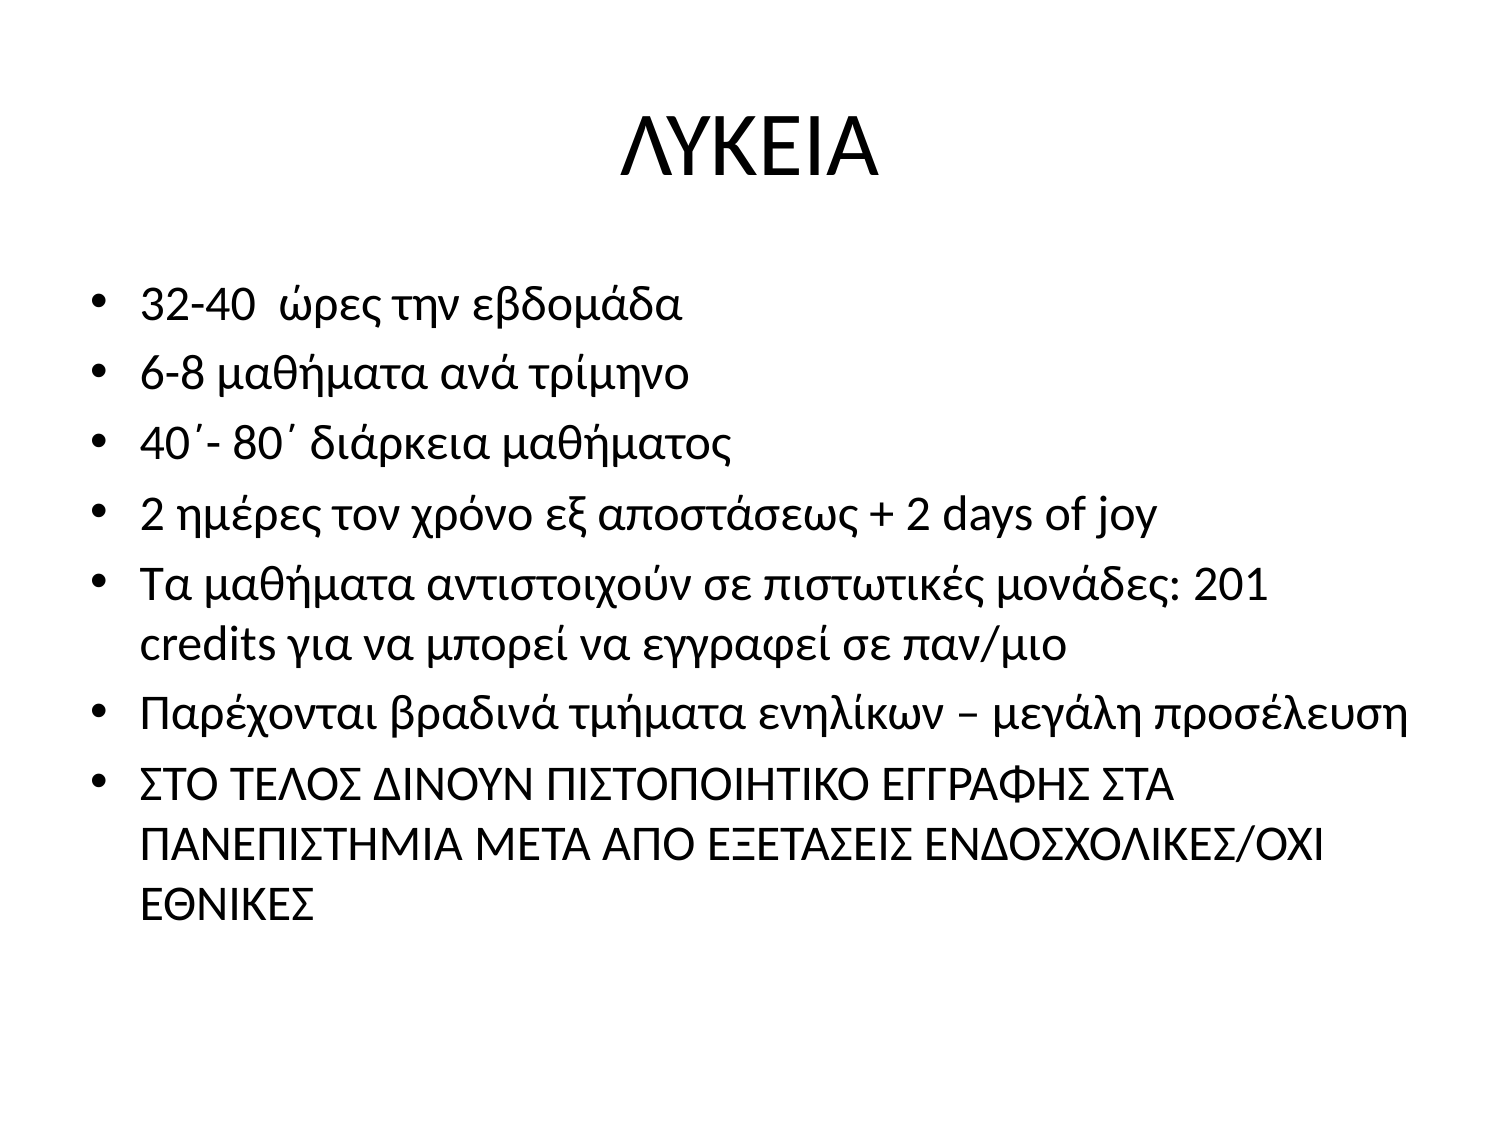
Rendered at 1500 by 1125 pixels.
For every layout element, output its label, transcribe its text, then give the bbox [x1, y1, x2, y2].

title ΛΥΚΕΙΑ [74, 44, 1426, 233]
list 32-40 ώρες την εβδομάδα 6-8 μαθήματα ανά τρίμηνο 40΄- 80΄ διάρκεια μαθήματος 2 ημέρες τον χρόνο εξ αποστάσεως + 2 days of joy Τα μαθήματα αντιστοιχούν σε πιστωτικές μονάδες: 201 credits για να μπορεί να εγγραφεί σε παν/μιο Παρέχονται βραδινά τμήματα ενηλίκων – μεγάλη προσέλευση ΣΤΟ ΤΕΛΟΣ ΔΙΝΟΥΝ ΠΙΣΤΟΠΟΙΗΤΙΚΟ ΕΓΓΡΑΦΗΣ ΣΤΑ ΠΑΝΕΠΙΣΤΗΜΙΑ ΜΕΤΑ ΑΠΌ ΕΞΕΤΑΣΕΙΣ ΕΝΔΟΣΧΟΛΙΚΕΣ/ΌΧΙ ΕΘΝΙΚΕΣ [74, 262, 1426, 1006]
